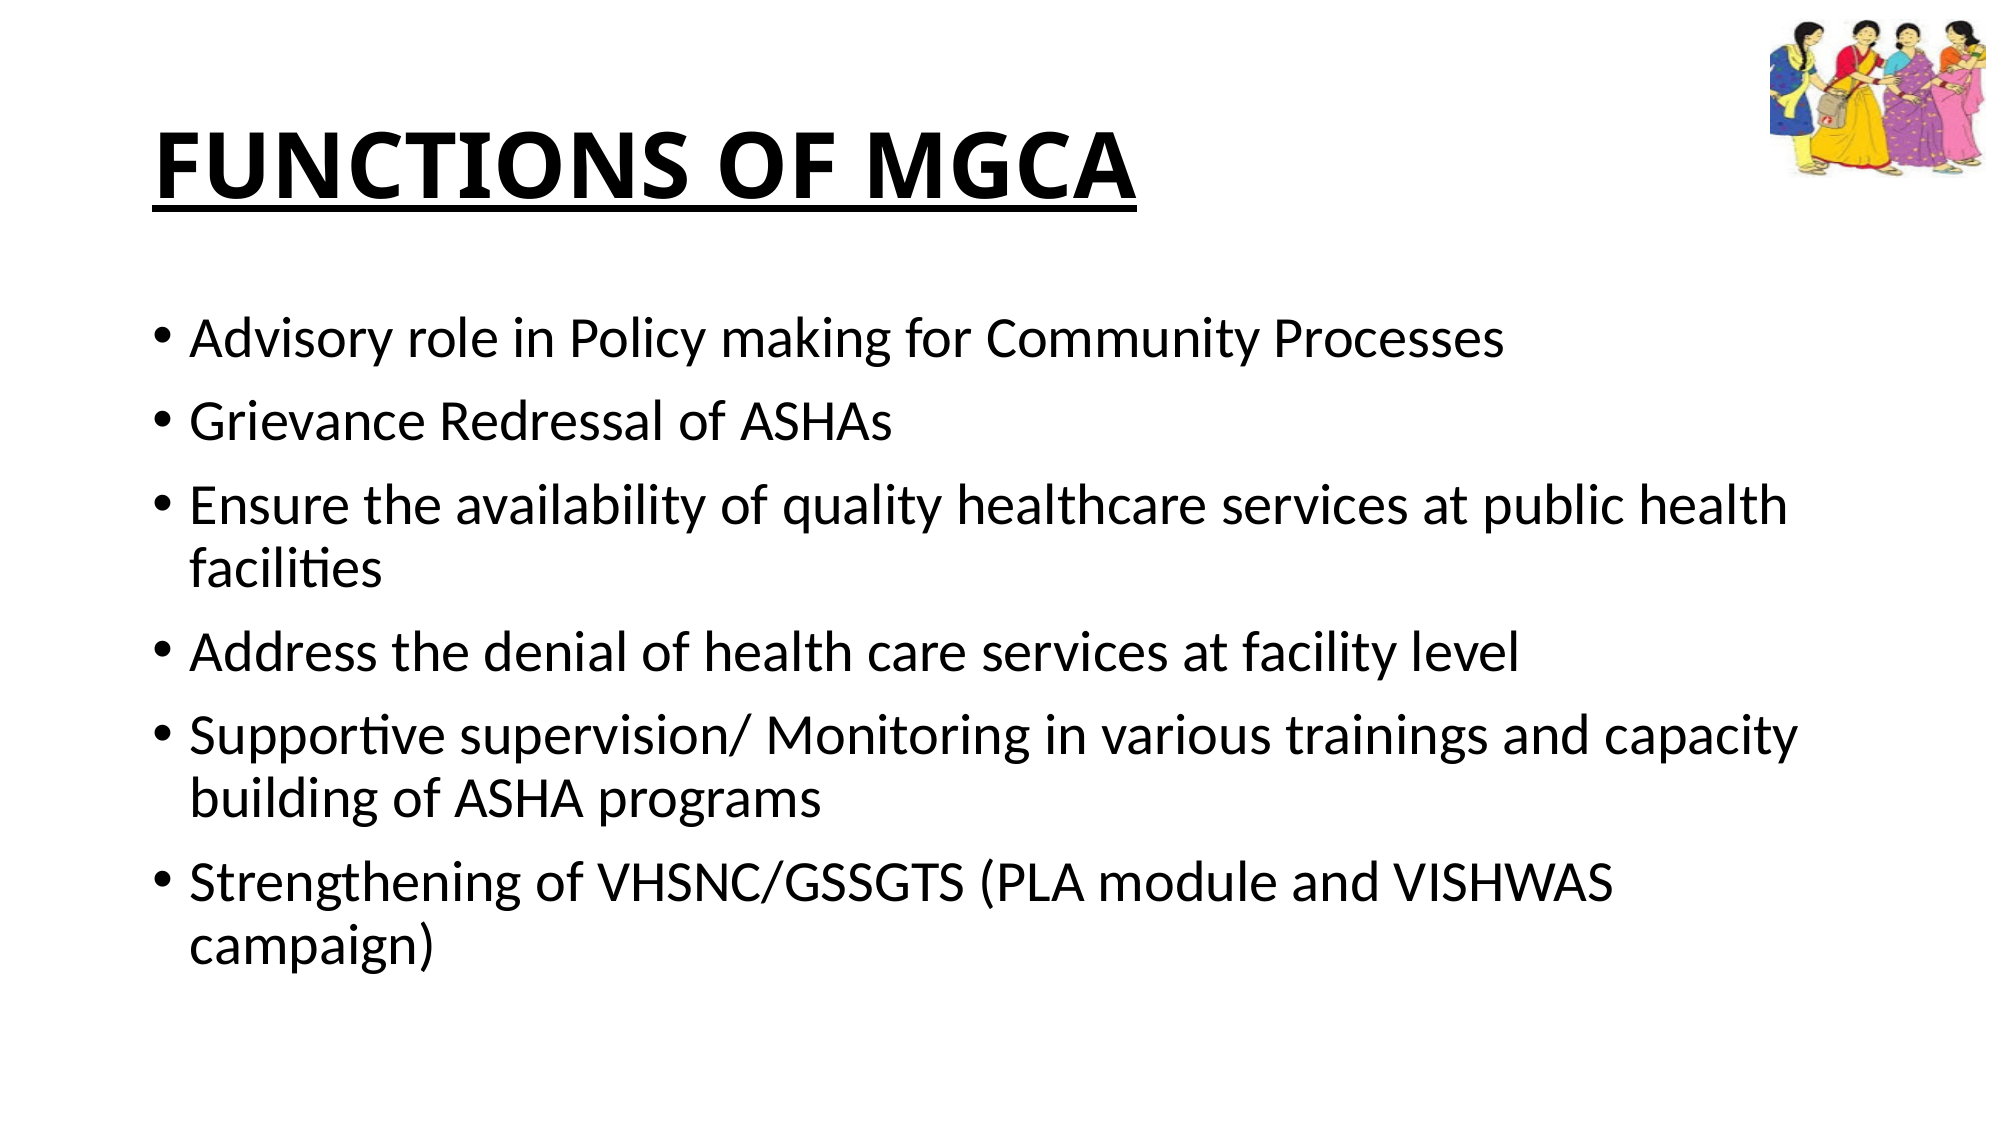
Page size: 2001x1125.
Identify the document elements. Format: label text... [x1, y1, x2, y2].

picture [1770, 19, 1986, 178]
list Advisory role in Policy making for Community Processes Grievance Redressal of ASHAs Ensure the availability of quality healthcare services at public health facilities Address the denial of health care services at facility level Supportive supervision/ Monitoring in various trainings and capacity building of ASHA programs Strengthening of VHSNC/GSSGTS (PLA module and VISHWAS campaign) [137, 299, 1863, 1014]
title FUNCTIONS OF MGCA [137, 59, 1863, 278]
